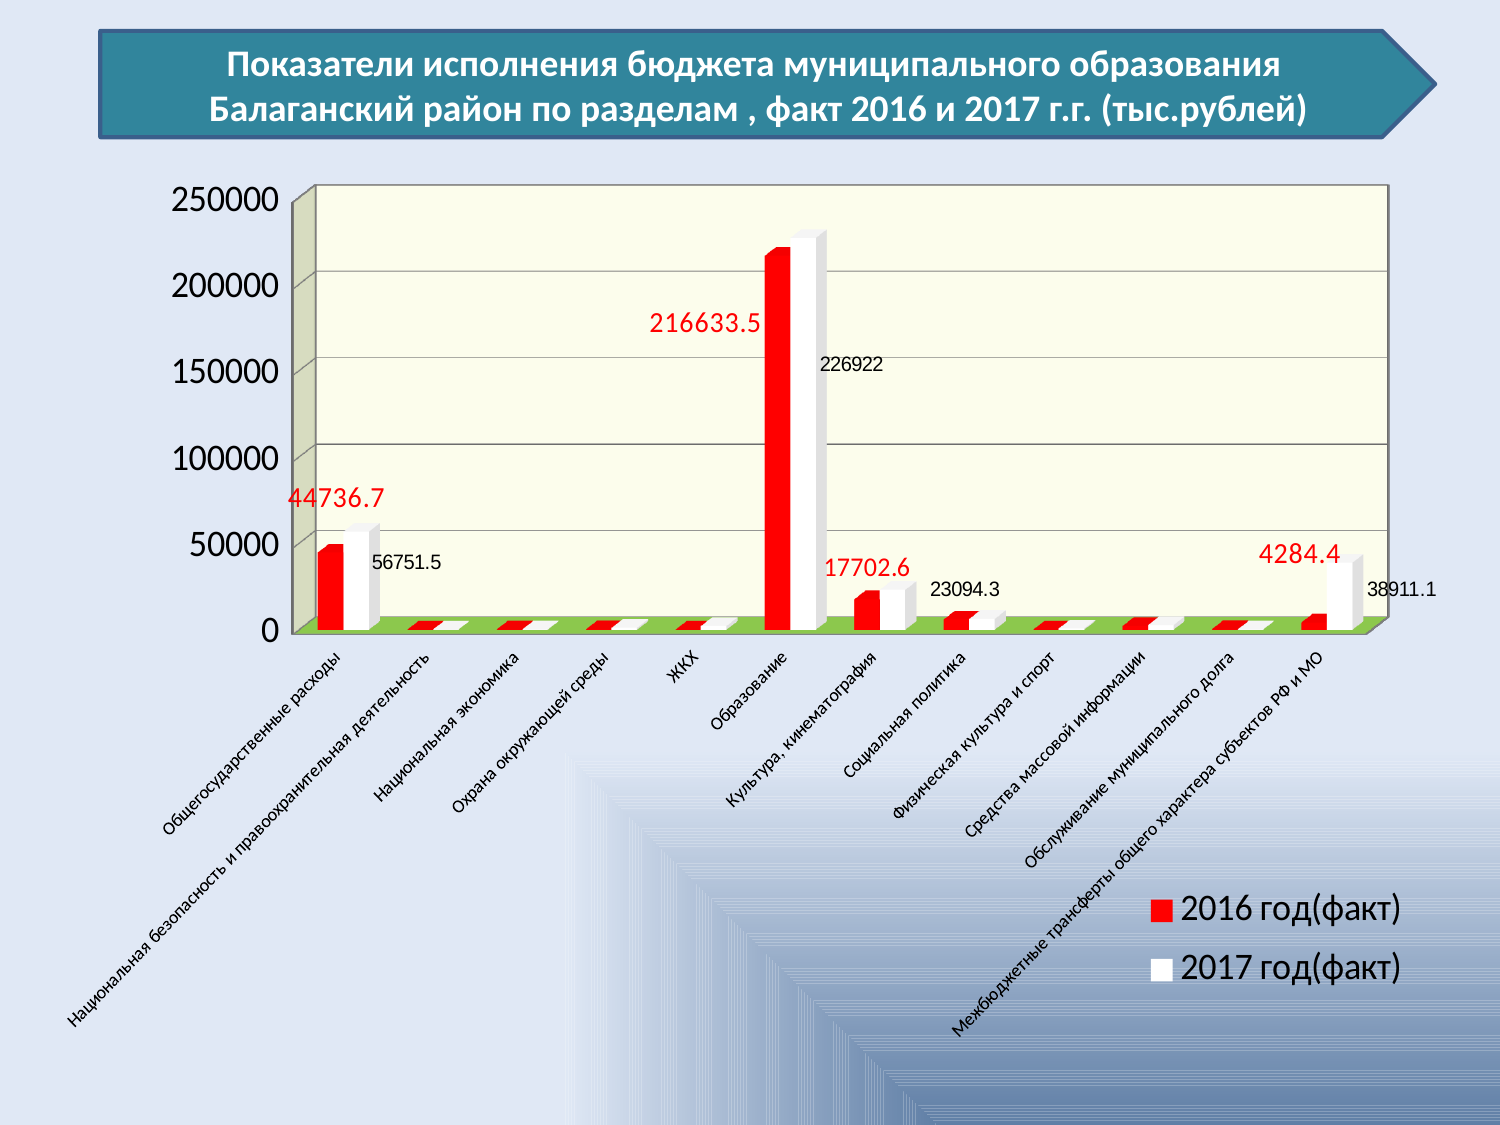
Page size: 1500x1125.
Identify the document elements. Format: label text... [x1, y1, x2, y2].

chart [64, 148, 1442, 1071]
text_box Показатели исполнения бюджета муниципального образования Балаганский район по разделам , факт 2016 и 2017 г.г. (тыс.рублей) [98, 28, 1438, 140]
